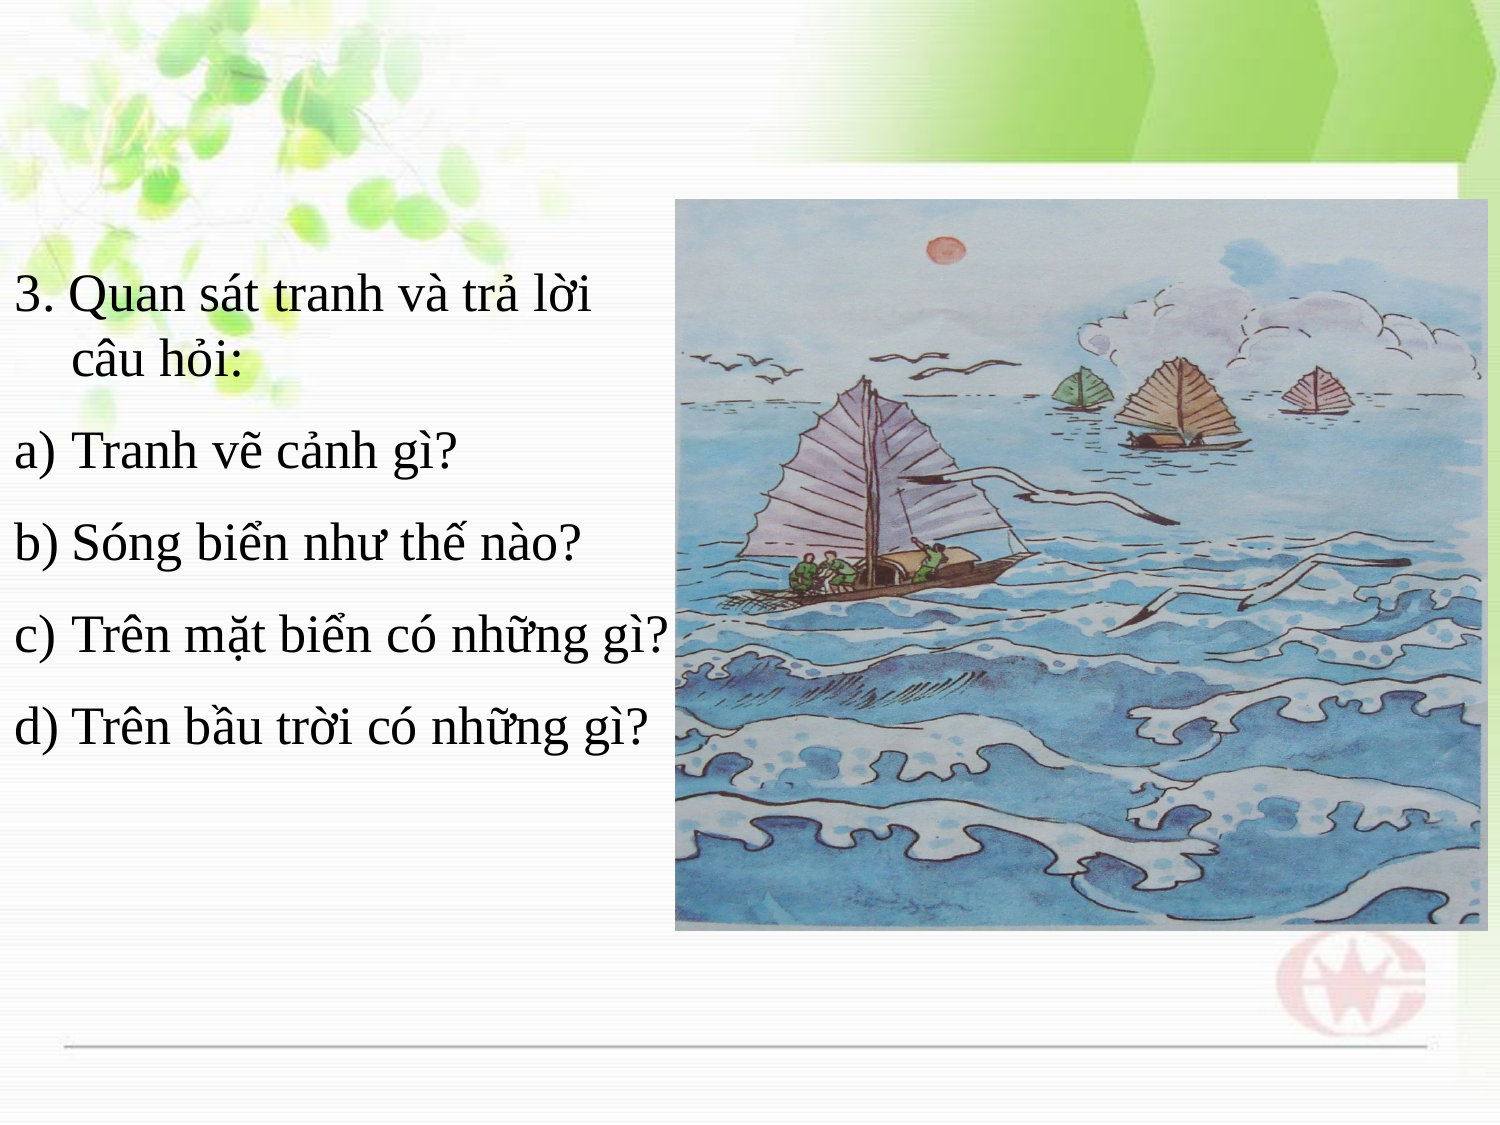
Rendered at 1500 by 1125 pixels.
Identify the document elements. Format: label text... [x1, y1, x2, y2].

picture [0, 0, 1500, 1125]
text_box 3. Quan sát tranh và trả lời câu hỏi: Tranh vẽ cảnh gì? Sóng biển như thế nào? Trên mặt biển có những gì? Trên bầu trời có những gì? [0, 249, 669, 763]
